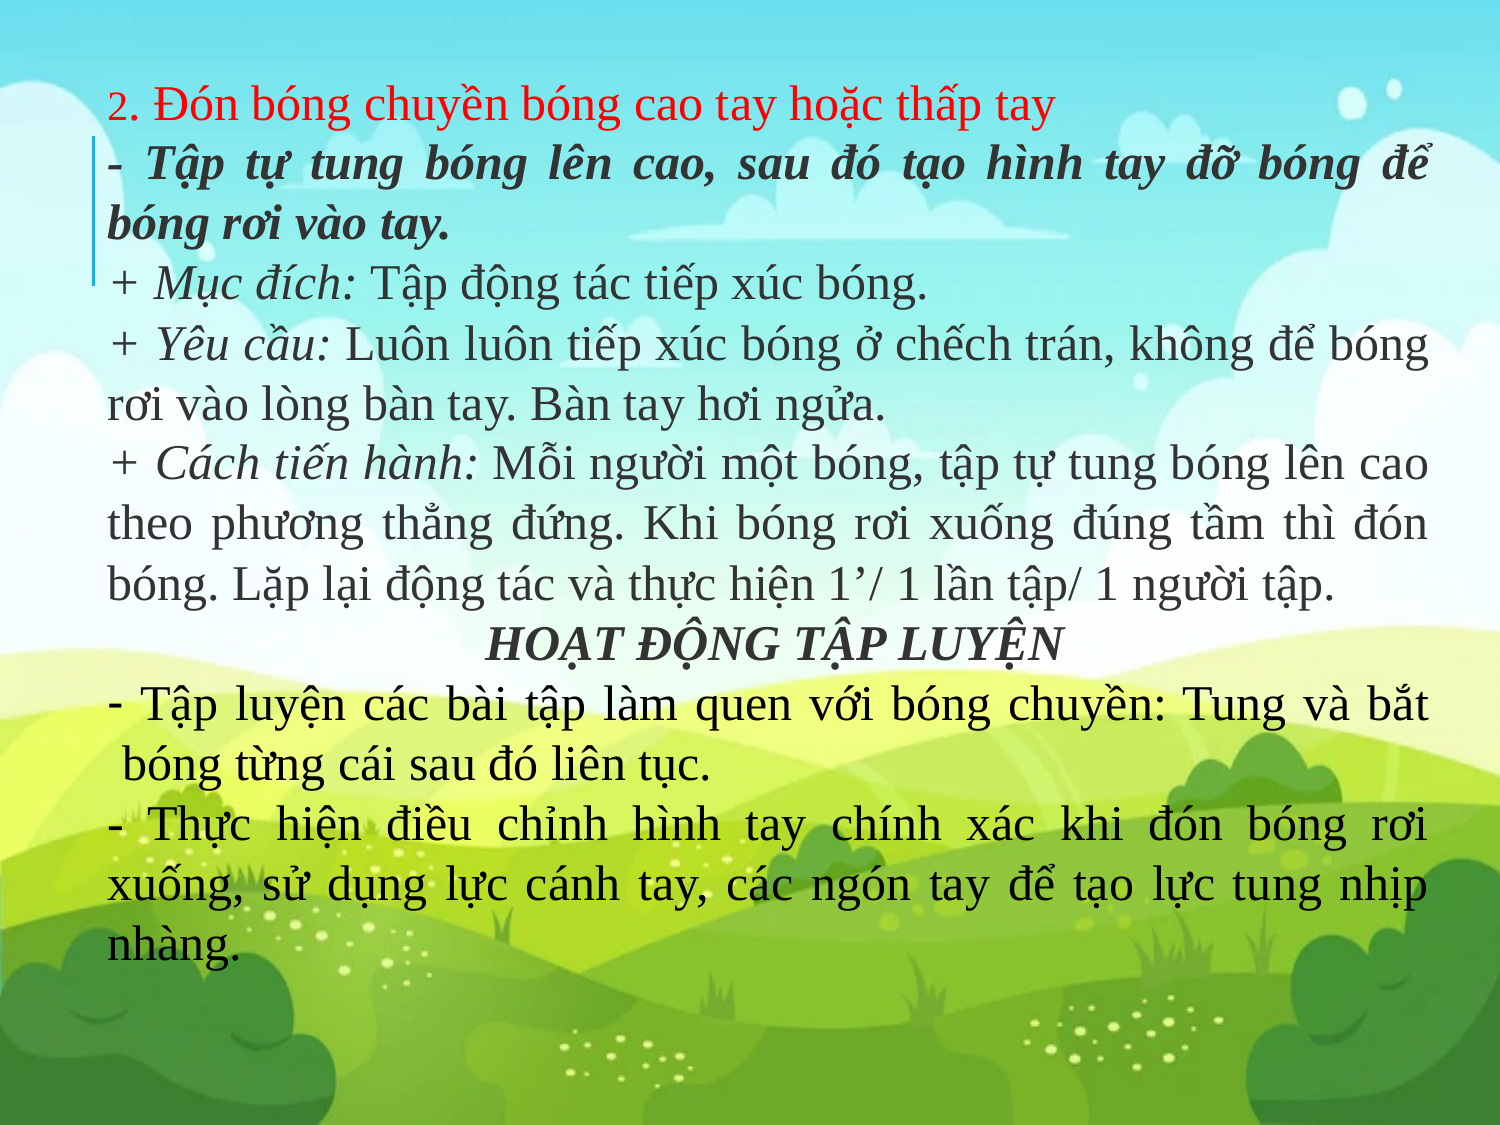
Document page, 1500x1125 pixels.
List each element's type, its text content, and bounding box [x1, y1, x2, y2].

list 2. Đón bóng chuyền bóng cao tay hoặc thấp tay - Tập tự tung bóng lên cao, sau đó tạo hình tay đỡ bóng để bóng rơi vào tay. + Mục đích: Tập động tác tiếp xúc bóng. + Yêu cầu: Luôn luôn tiếp xúc bóng ở chếch trán, không để bóng rơi vào lòng bàn tay. Bàn tay hơi ngửa. + Cách tiến hành: Mỗi người một bóng, tập tự tung bóng lên cao theo phương thẳng đứng. Khi bóng rơi xuống đúng tầm thì đón bóng. Lặp lại động tác và thực hiện 1’/ 1 lần tập/ 1 người tập. HOẠT ĐỘNG TẬP LUYỆN Tập luyện các bài tập làm quen với bóng chuyền: Tung và bắt bóng từng cái sau đó liên tục. - Thực hiện điều chỉnh hình tay chính xác khi đón bóng rơi xuống, sử dụng lực cánh tay, các ngón tay để tạo lực tung nhịp nhàng. [99, 62, 1438, 1010]
picture [0, 0, 1500, 1125]
